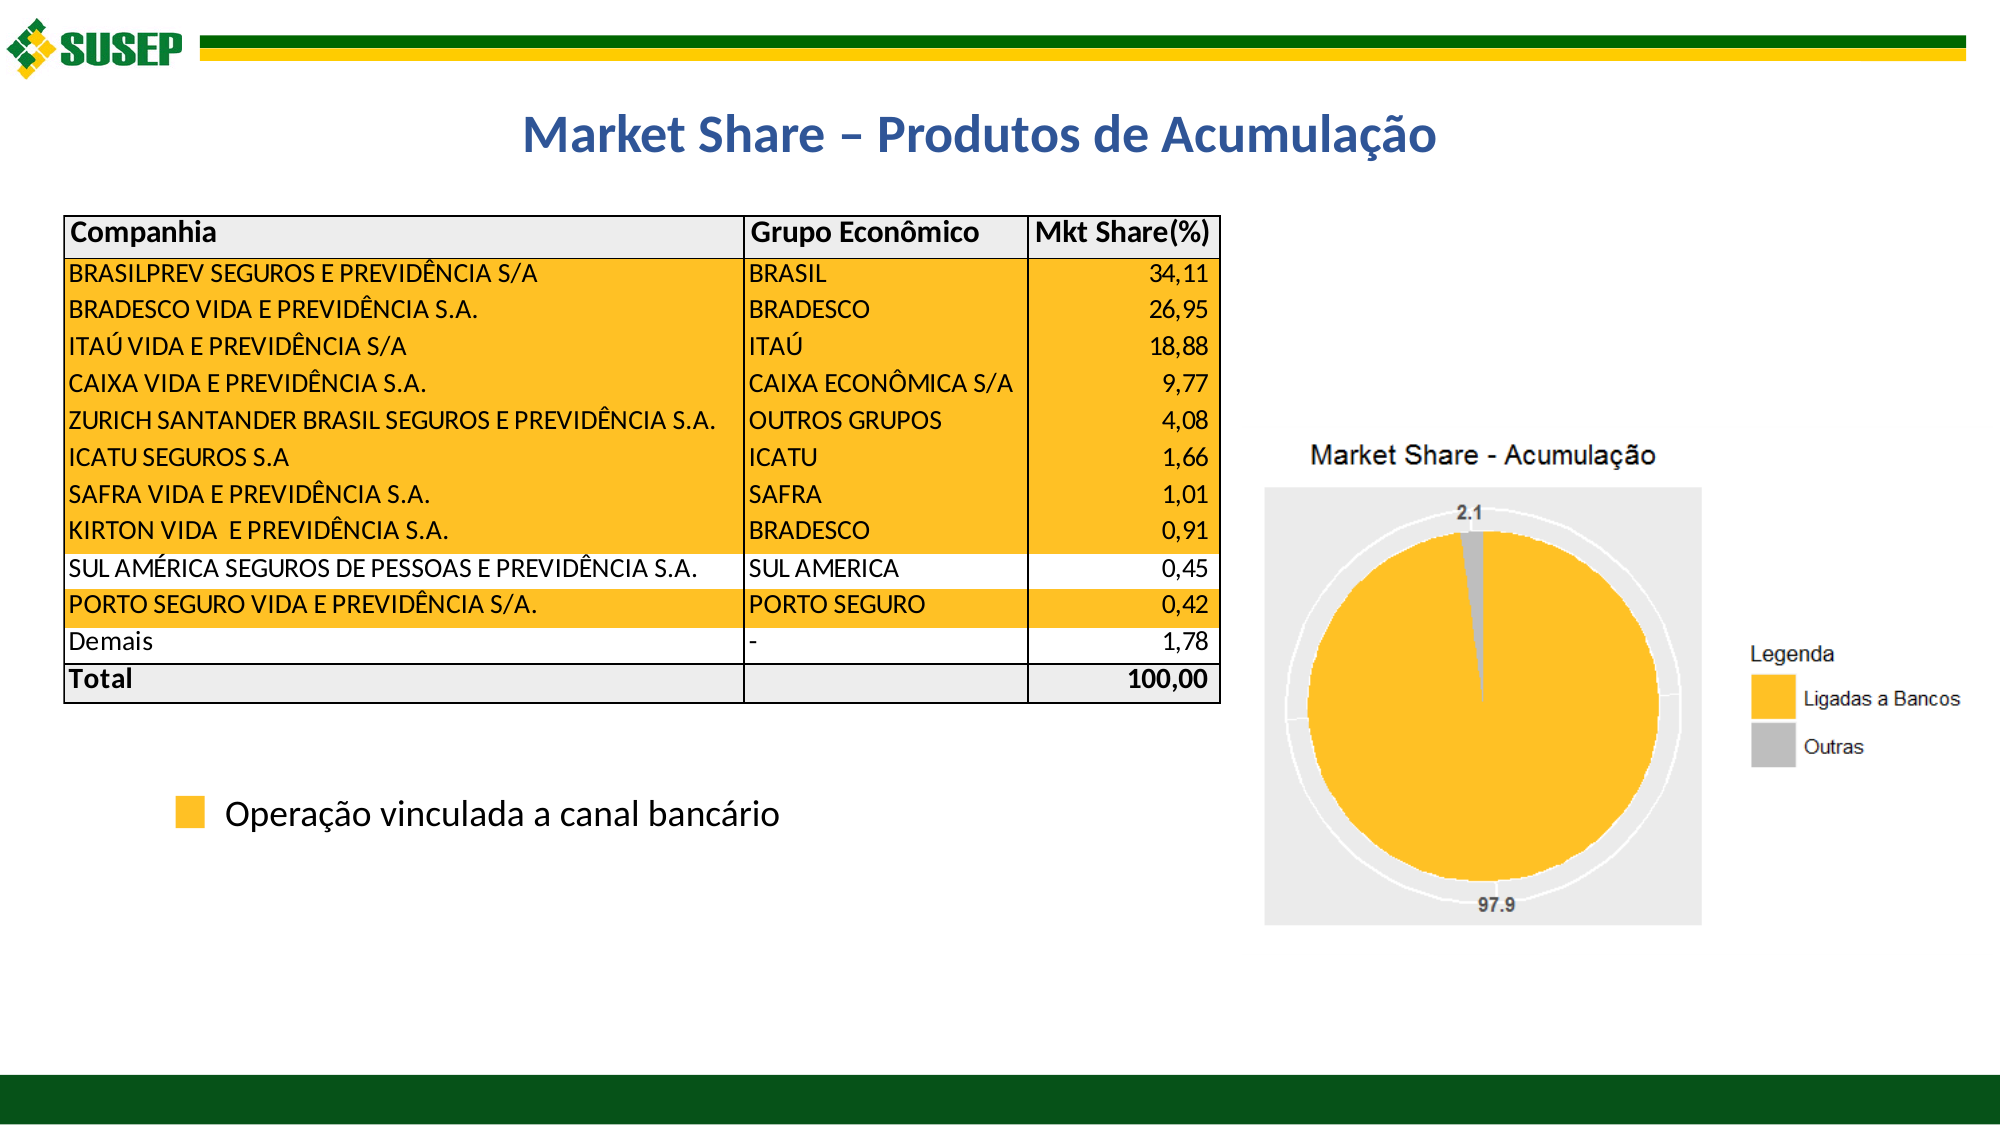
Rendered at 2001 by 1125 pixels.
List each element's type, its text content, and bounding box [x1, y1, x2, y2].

picture [6, 18, 182, 80]
picture [63, 215, 1225, 708]
picture [1242, 316, 1993, 1066]
text_box Market Share – Produtos de Acumulação [508, 90, 1454, 171]
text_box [175, 781, 800, 843]
